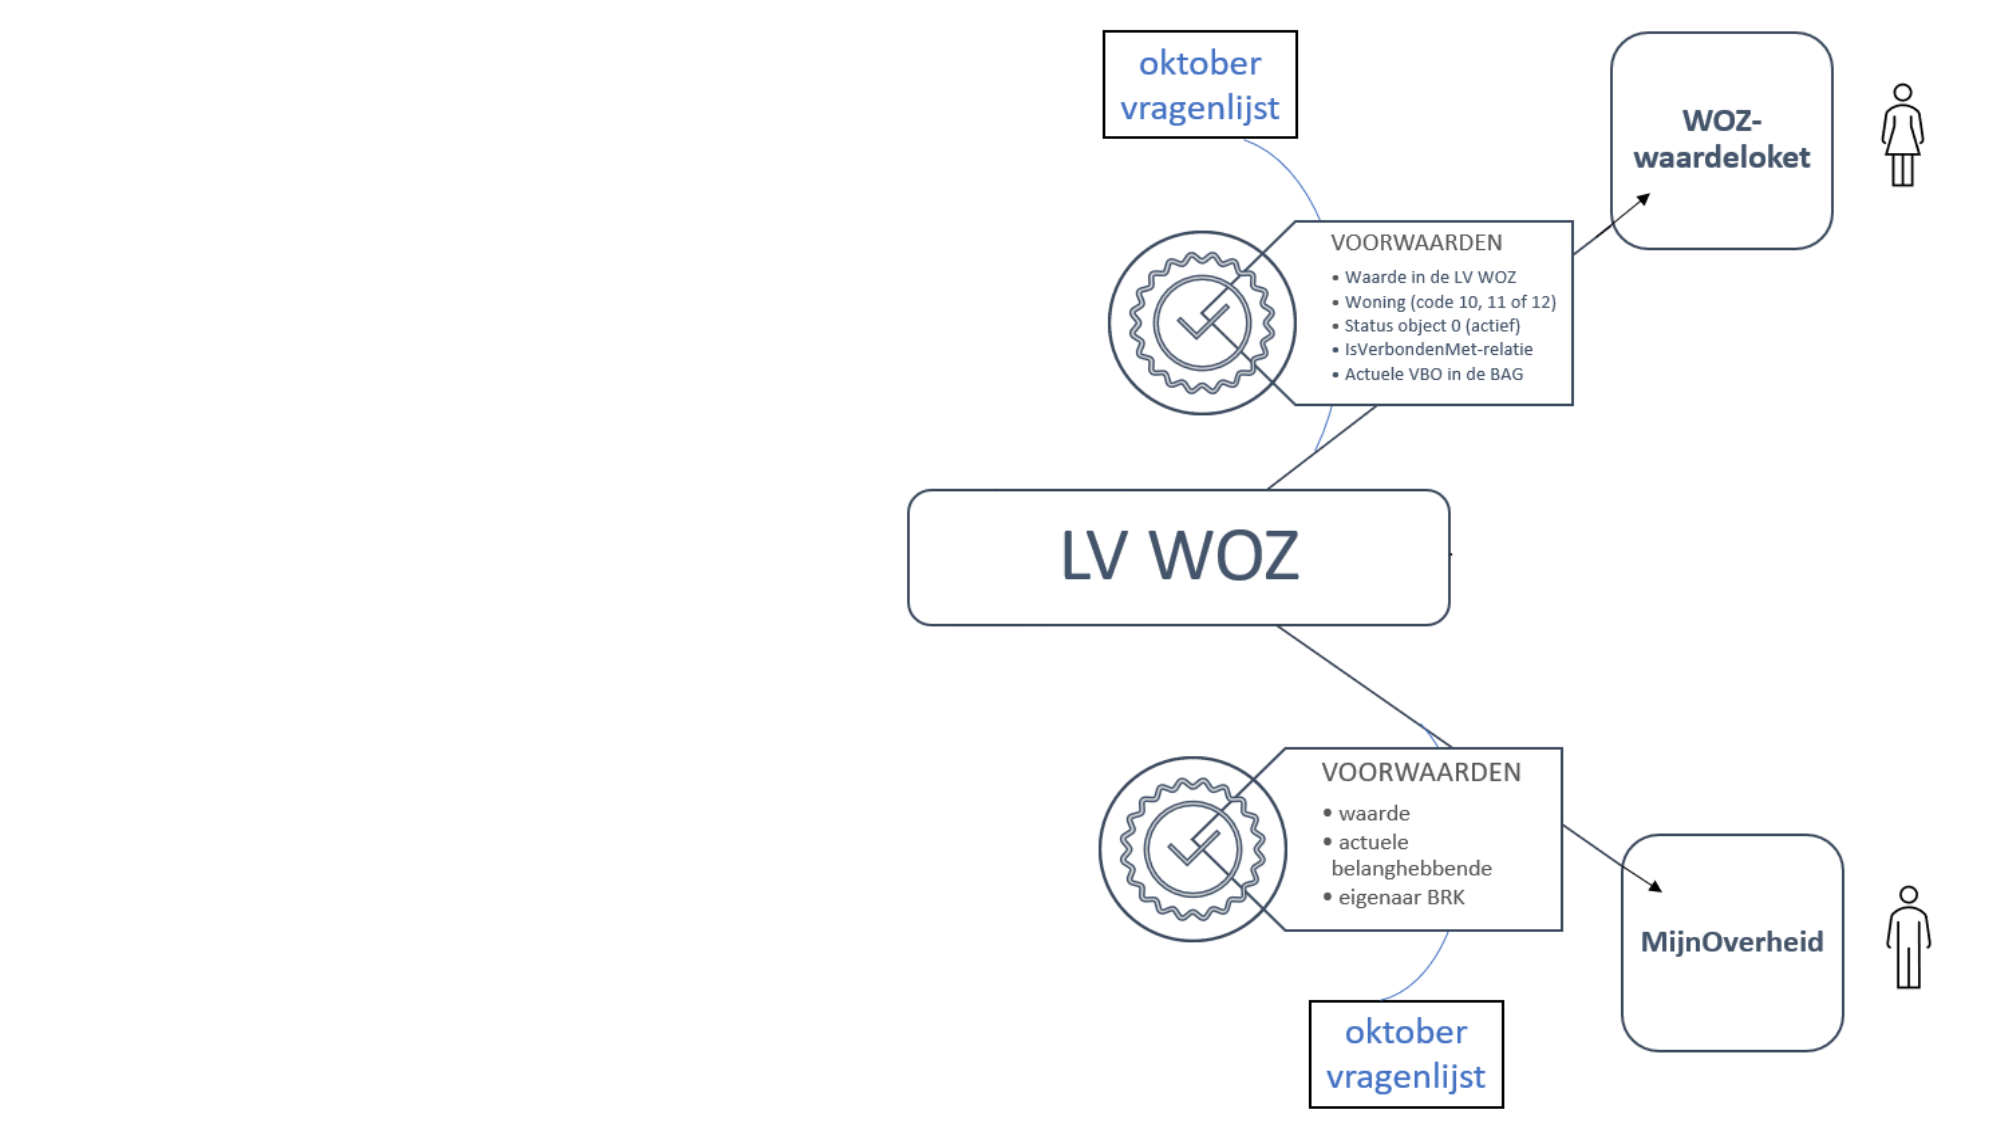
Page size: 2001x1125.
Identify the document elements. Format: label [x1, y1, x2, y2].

picture [770, 9, 2000, 1125]
